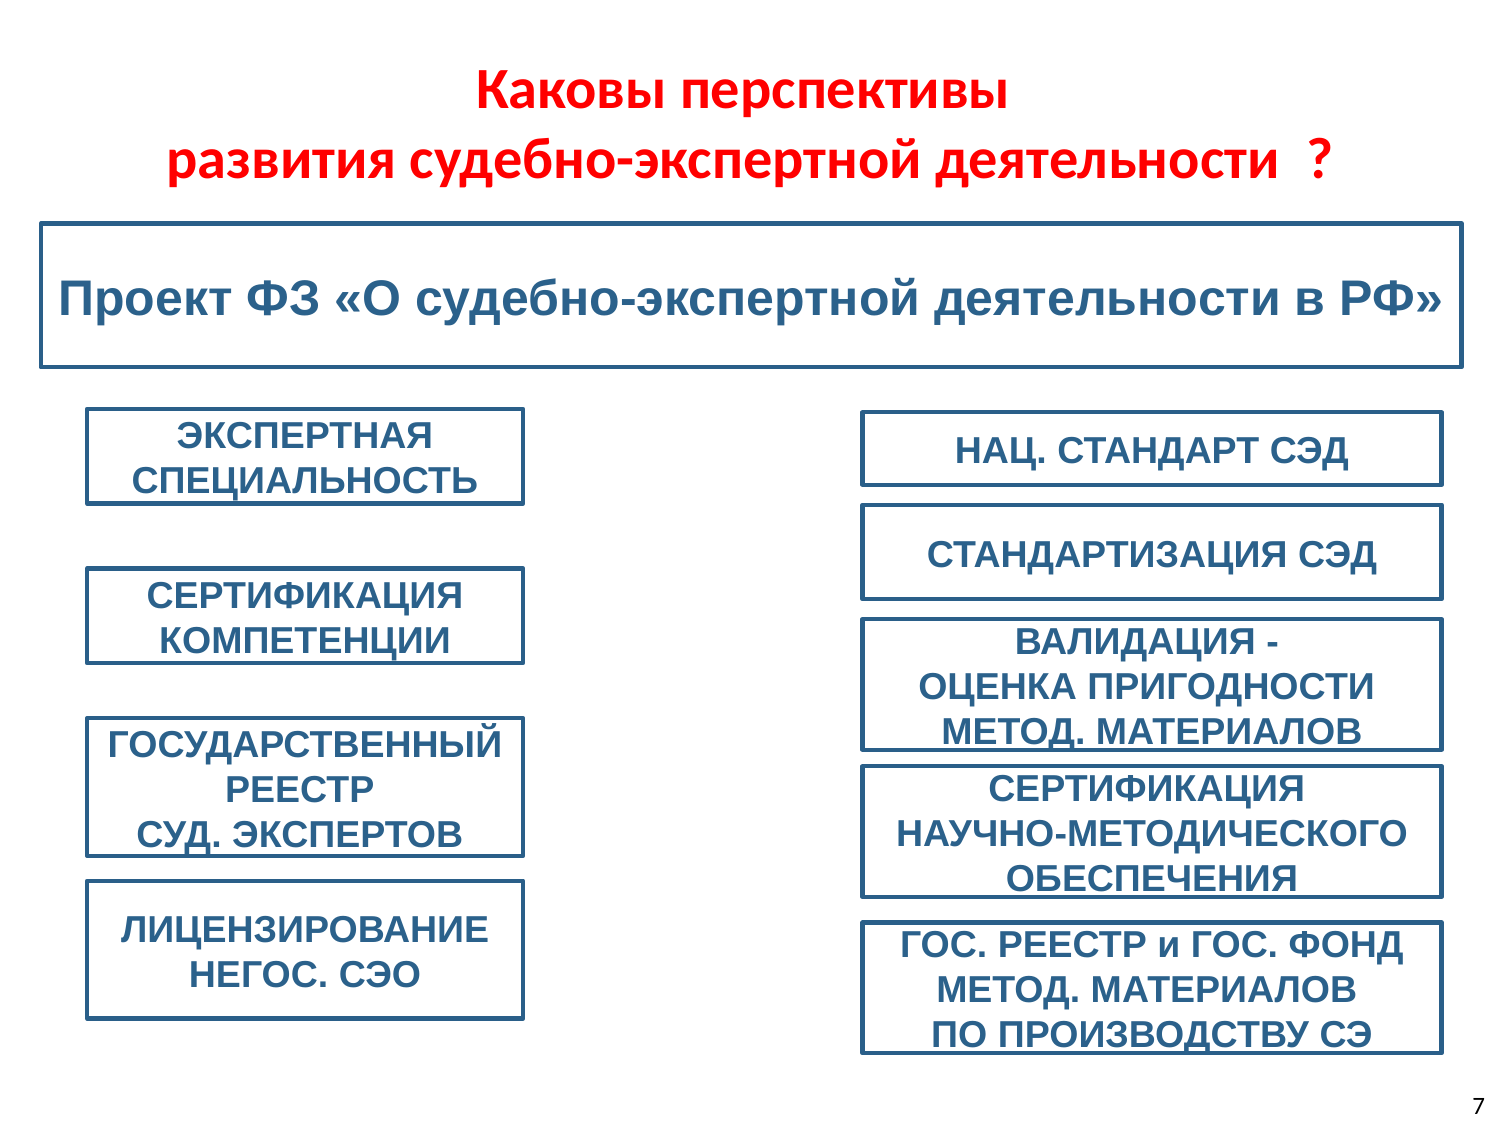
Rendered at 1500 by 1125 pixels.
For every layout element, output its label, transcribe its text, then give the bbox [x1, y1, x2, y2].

text_box Проект ФЗ «О судебно-экспертной деятельности в РФ» [39, 221, 1464, 369]
text_box ВАЛИДАЦИЯ - ОЦЕНКА ПРИГОДНОСТИ МЕТОД. МАТЕРИАЛОВ [860, 617, 1444, 752]
text_box СЕРТИФИКАЦИЯ НАУЧНО-МЕТОДИЧЕСКОГО ОБЕСПЕЧЕНИЯ [860, 764, 1444, 899]
text_box ГОС. РЕЕСТР и ГОС. ФОНД МЕТОД. МАТЕРИАЛОВ ПО ПРОИЗВОДСТВУ СЭ [860, 920, 1444, 1055]
slide_number 7 [1413, 1083, 1500, 1125]
text_box ЛИЦЕНЗИРОВАНИЕ НЕГОС. СЭО [85, 879, 525, 1021]
text_box СТАНДАРТИЗАЦИЯ СЭД [860, 503, 1444, 601]
text_box НАЦ. СТАНДАРТ СЭД [860, 410, 1444, 487]
text_box ГОСУДАРСТВЕННЫЙ РЕЕСТР СУД. ЭКСПЕРТОВ [85, 716, 525, 858]
text_box ЭКСПЕРТНАЯ СПЕЦИАЛЬНОСТЬ [85, 407, 525, 506]
text_box Каковы перспективы развития судебно-экспертной деятельности ? [58, 43, 1442, 198]
text_box СЕРТИФИКАЦИЯ КОМПЕТЕНЦИИ [85, 566, 525, 665]
